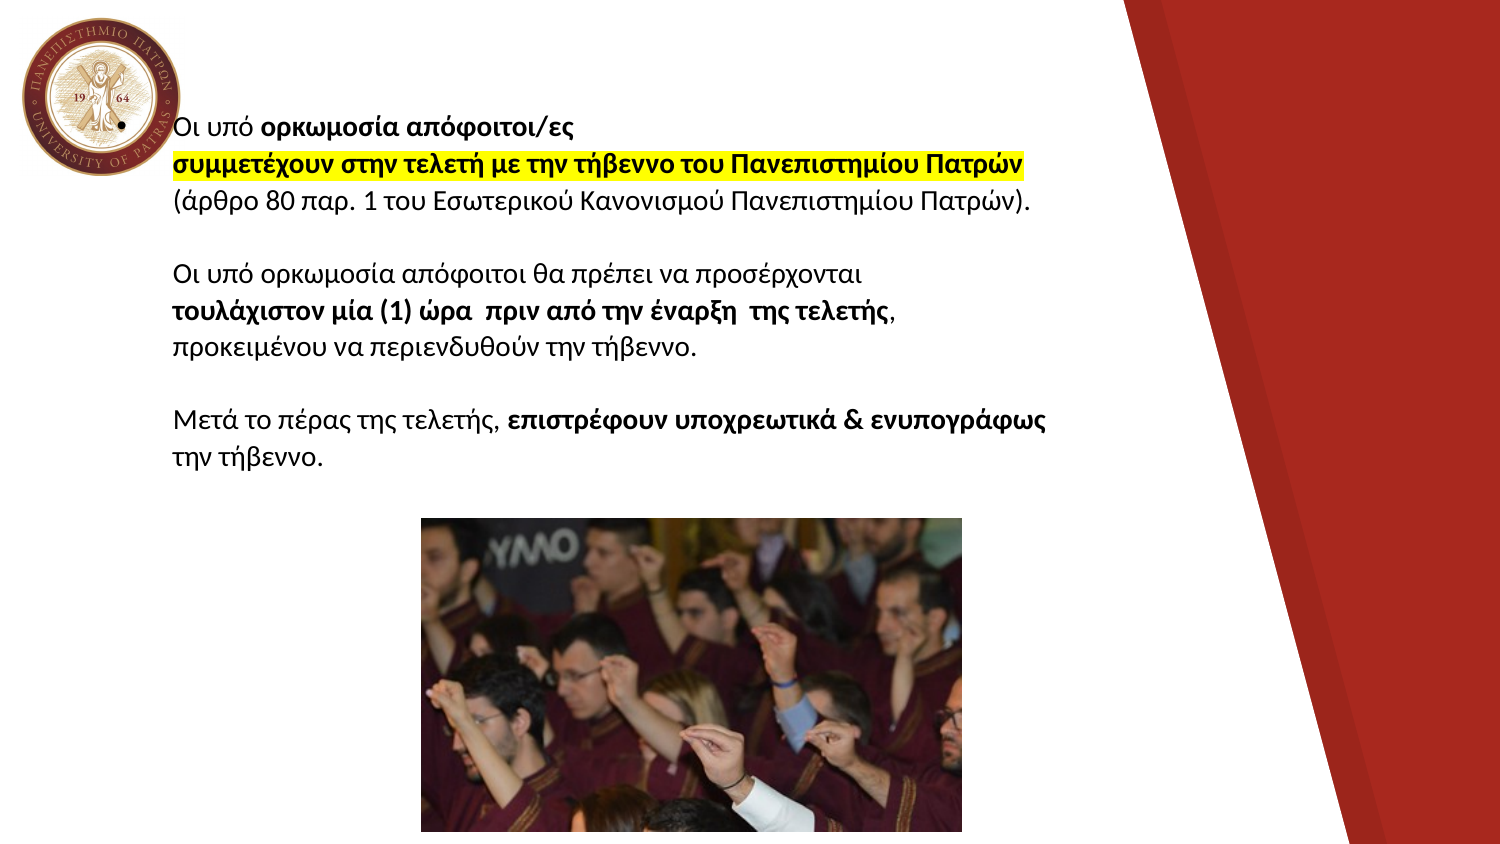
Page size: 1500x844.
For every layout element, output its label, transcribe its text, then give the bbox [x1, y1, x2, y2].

picture [421, 518, 962, 832]
text_box Οι υπό ορκωμοσία απόφοιτοι/ες συμμετέχουν στην τελετή με την τήβεννο του Πανεπιστημίου Πατρών (άρθρο 80 παρ. 1 του Εσωτερικού Κανονισμού Πανεπιστημίου Πατρών). Οι υπό ορκωμοσία απόφοιτοι θα πρέπει να προσέρχονται τουλάχιστον μία (1) ώρα πριν από την έναρξη της τελετής, προκειμένου να περιενδυθούν την τήβεννο. Μετά το πέρας της τελετής, επιστρέφουν υποχρεωτικά & ενυπογράφως την τήβεννο. [101, 63, 1092, 620]
picture [19, 16, 185, 176]
